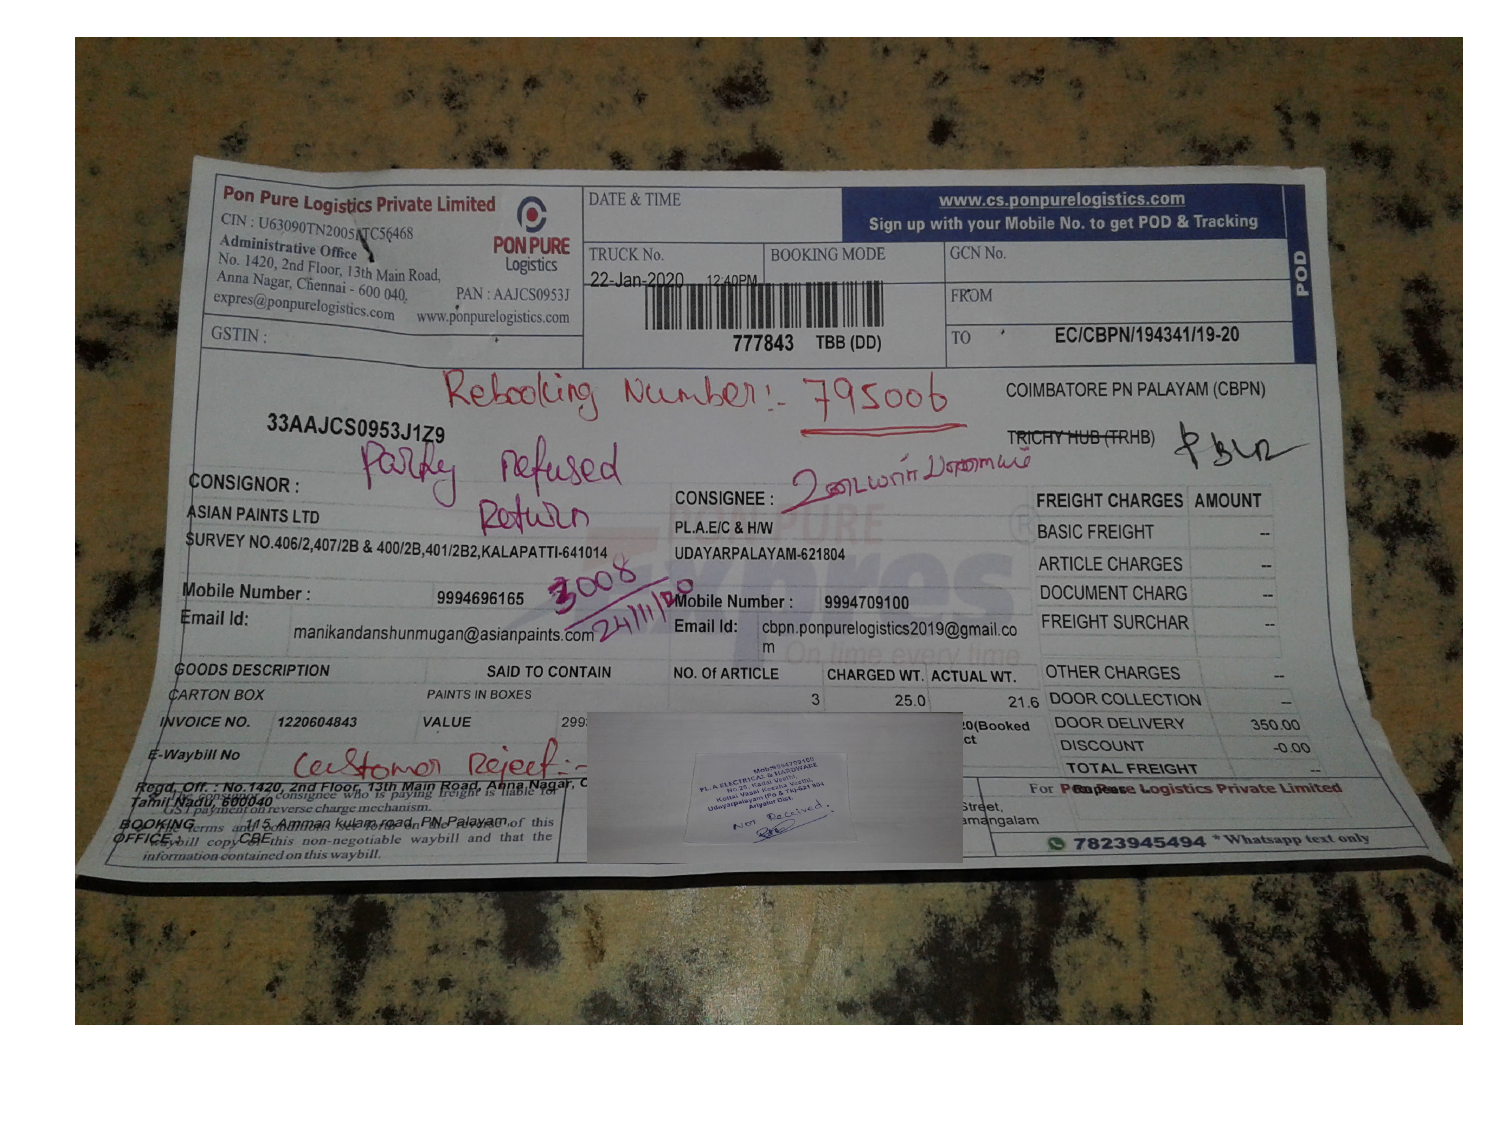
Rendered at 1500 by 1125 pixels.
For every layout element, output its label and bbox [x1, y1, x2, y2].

picture [74, 37, 1463, 1026]
